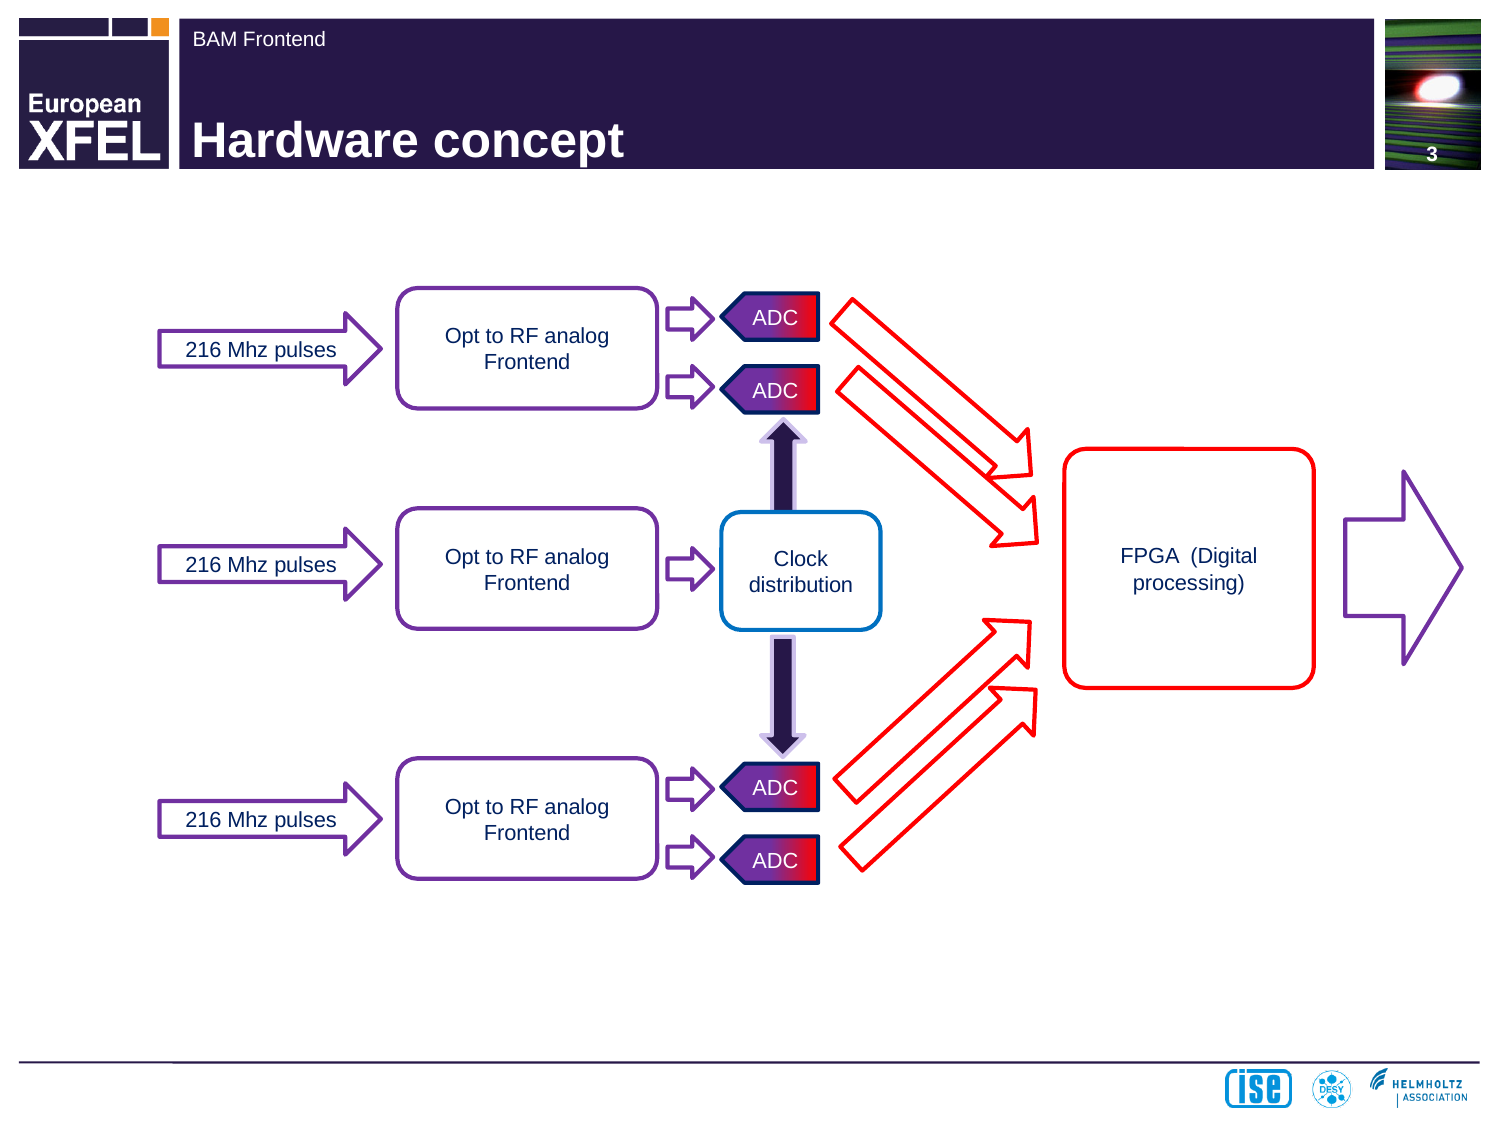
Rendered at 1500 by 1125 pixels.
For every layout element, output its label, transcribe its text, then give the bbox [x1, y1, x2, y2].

picture [1310, 1068, 1353, 1110]
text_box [721, 765, 819, 883]
picture [19, 18, 169, 169]
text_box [159, 312, 382, 855]
picture [1370, 1068, 1467, 1108]
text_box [811, 360, 1463, 807]
picture [1229, 1069, 1288, 1104]
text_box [721, 418, 805, 758]
title Hardware concept [179, 88, 1375, 168]
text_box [397, 287, 714, 880]
slide_number 3 [1384, 18, 1480, 169]
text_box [721, 293, 819, 418]
picture [1385, 19, 1481, 170]
